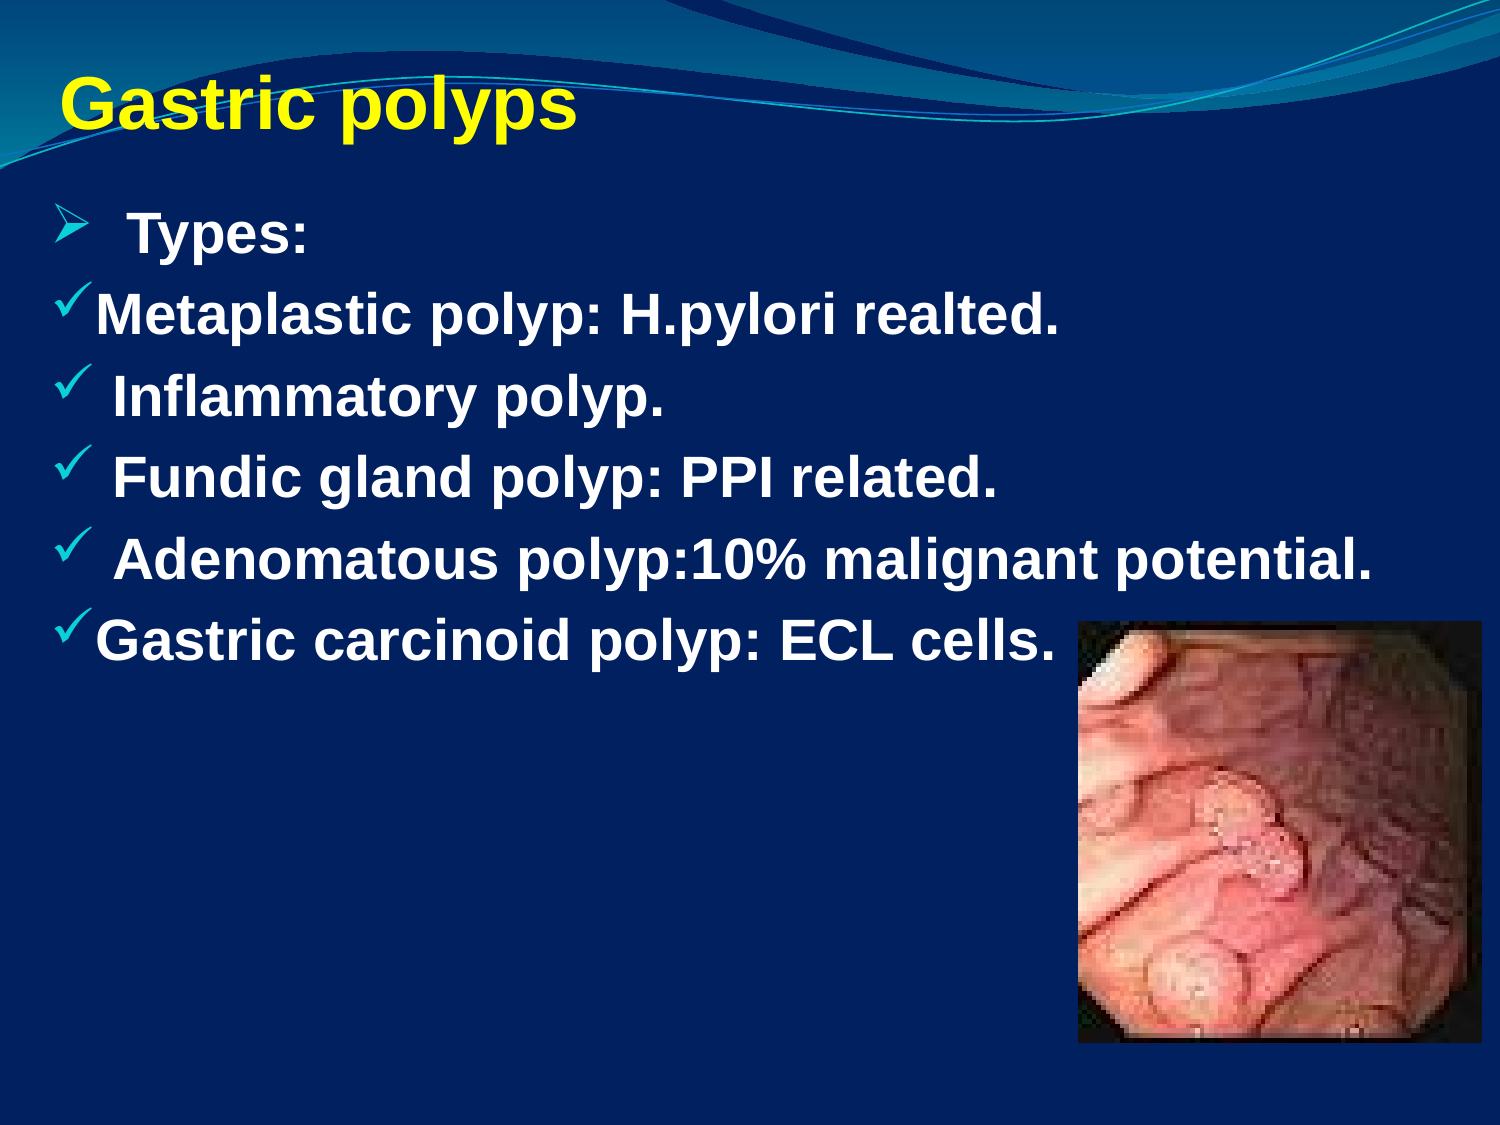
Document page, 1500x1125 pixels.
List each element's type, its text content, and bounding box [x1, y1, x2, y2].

list Types: Metaplastic polyp: H.pylori realted. Inflammatory polyp. Fundic gland polyp: PPI related. Adenomatous polyp:10% malignant potential. Gastric carcinoid polyp: ECL cells. [46, 187, 1465, 774]
title Gastric polyps [46, 46, 903, 147]
picture [1077, 620, 1482, 1044]
